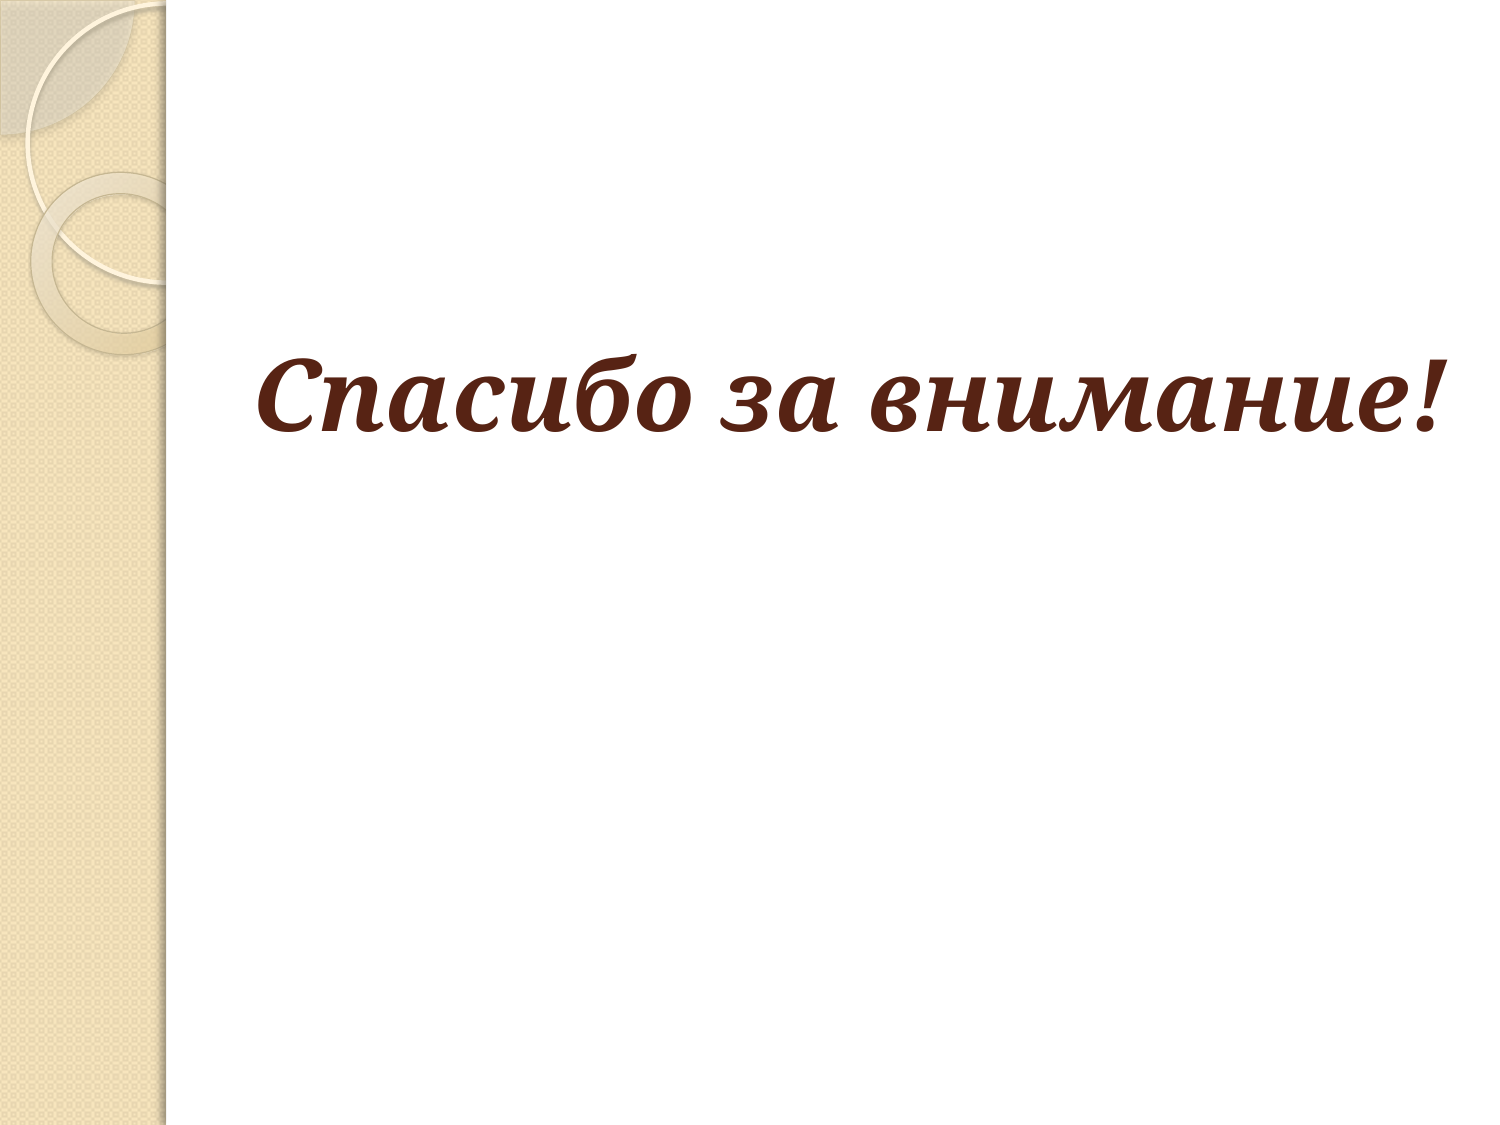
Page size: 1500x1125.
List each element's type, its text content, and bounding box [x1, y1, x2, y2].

title Спасибо за внимание! [235, 45, 1466, 739]
